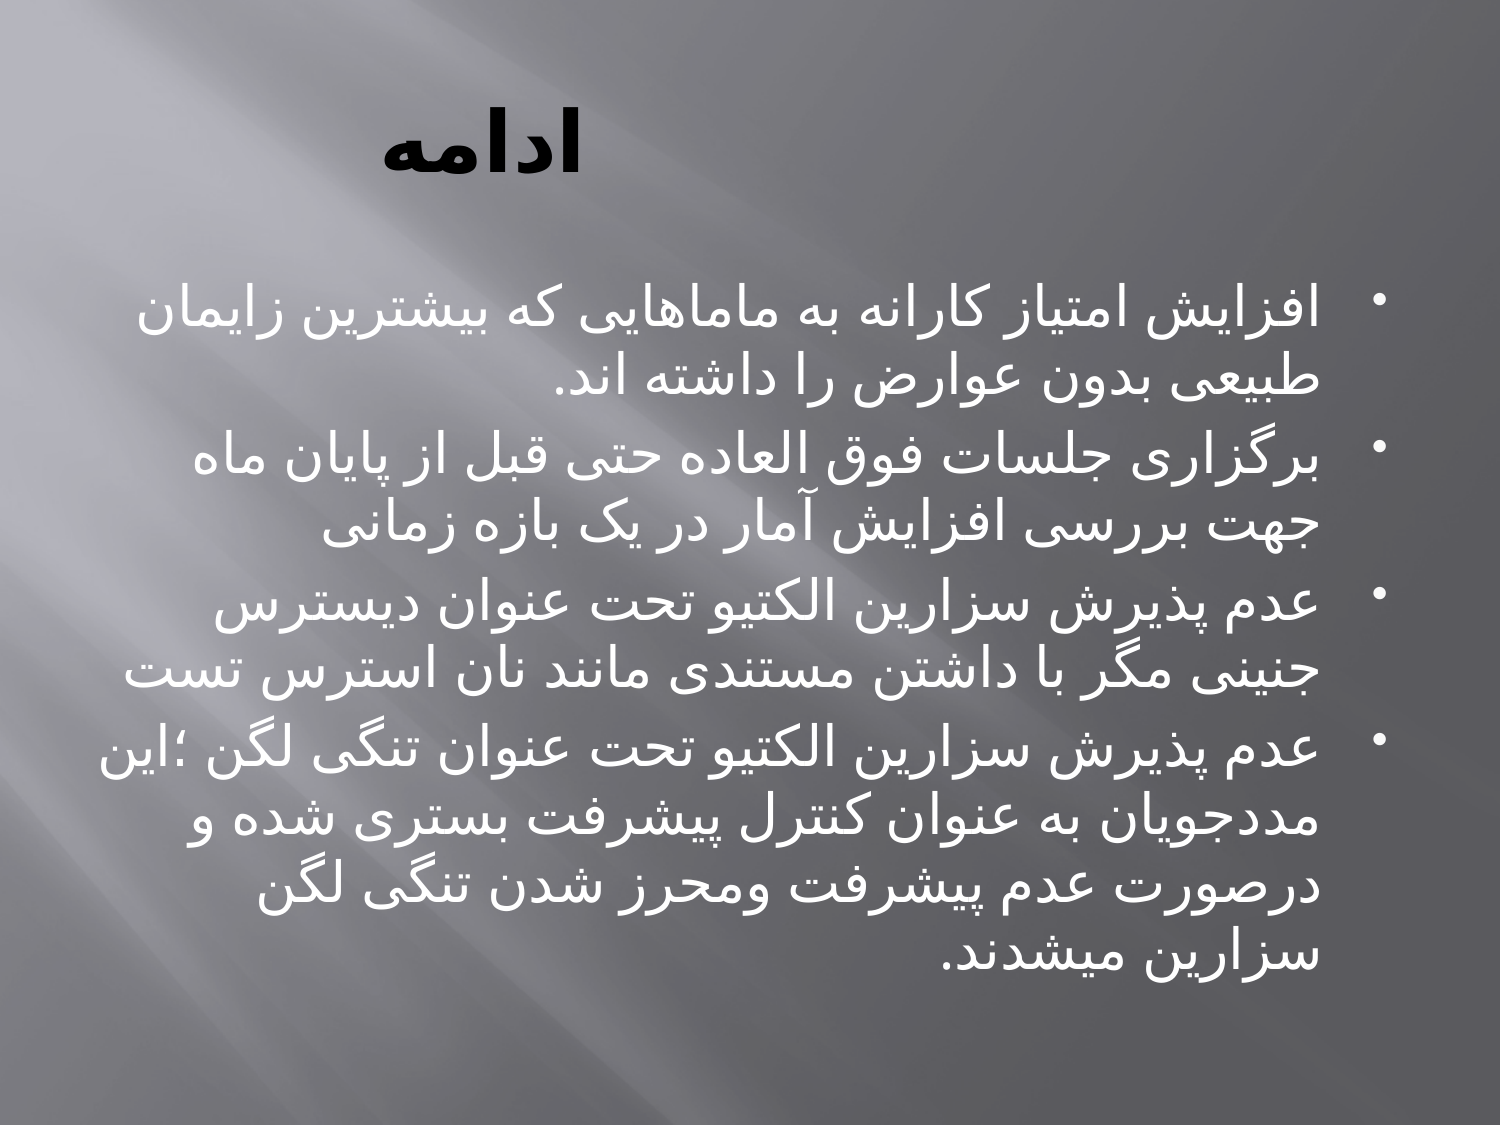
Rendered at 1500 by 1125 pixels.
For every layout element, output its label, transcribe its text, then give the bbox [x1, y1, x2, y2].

list افزایش امتیاز کارانه به ماماهایی که بیشترین زایمان طبیعی بدون عوارض را داشته اند. برگزاری جلسات فوق العاده حتی قبل از پایان ماه جهت بررسی افزایش آمار در یک بازه زمانی عدم پذیرش سزارین الکتیو تحت عنوان دیسترس جنینی مگر با داشتن مستندی مانند نان استرس تست عدم پذیرش سزارین الکتیو تحت عنوان تنگی لگن ؛این مددجویان به عنوان کنترل پیشرفت بستری شده و درصورت عدم پیشرفت ومحرز شدن تنگی لگن سزارین میشدند. [75, 262, 1425, 1035]
title ادامه [75, 45, 1425, 233]
